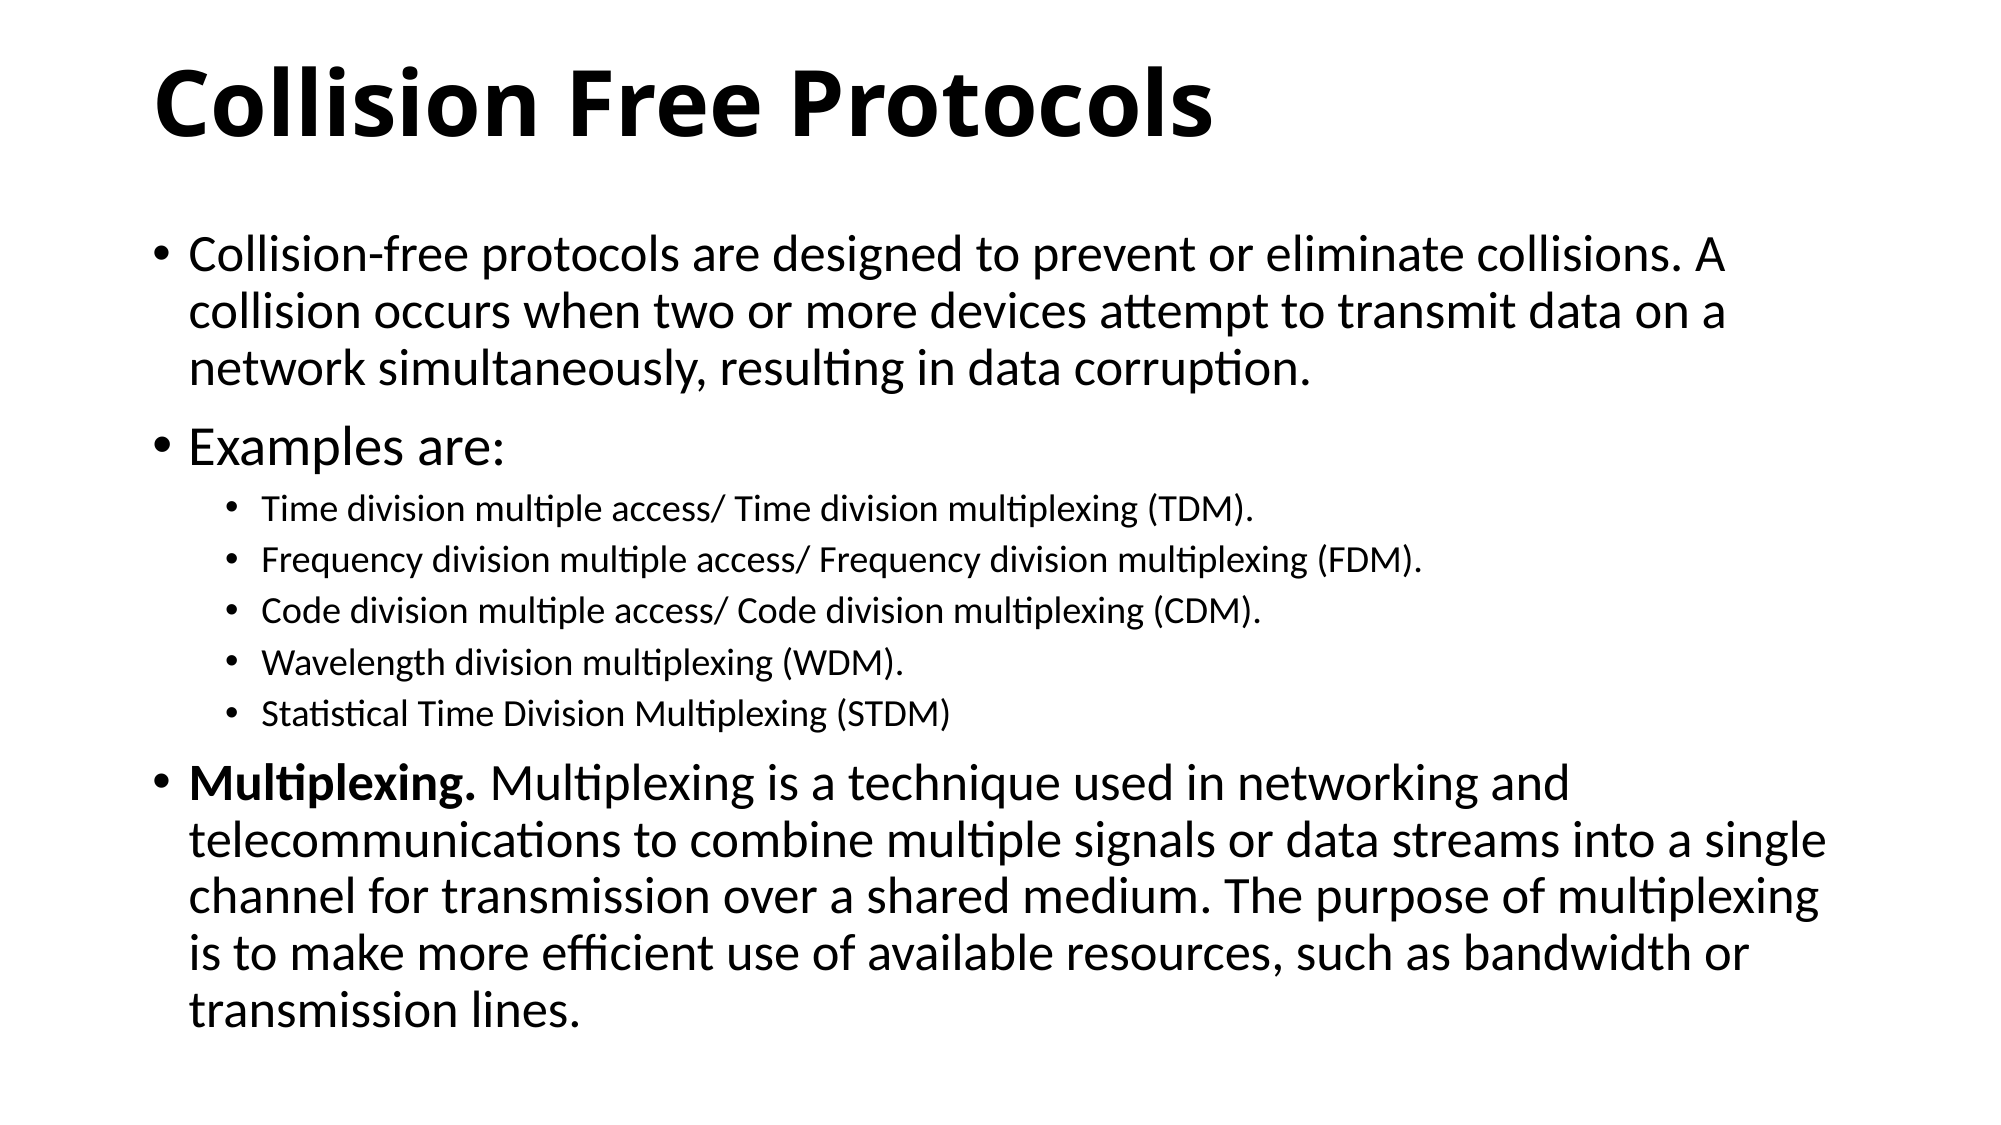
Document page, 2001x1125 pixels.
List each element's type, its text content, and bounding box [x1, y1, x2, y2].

title Collision Free Protocols [137, 24, 1863, 191]
list Collision-free protocols are designed to prevent or eliminate collisions. A collision occurs when two or more devices attempt to transmit data on a network simultaneously, resulting in data corruption. Examples are: Time division multiple access/ Time division multiplexing (TDM). Frequency division multiple access/ Frequency division multiplexing (FDM). Code division multiple access/ Code division multiplexing (CDM). Wavelength division multiplexing (WDM). Statistical Time Division Multiplexing (STDM) Multiplexing. Multiplexing is a technique used in networking and telecommunications to combine multiple signals or data streams into a single channel for transmission over a shared medium. The purpose of multiplexing is to make more efficient use of available resources, such as bandwidth or transmission lines. [137, 219, 1863, 1053]
